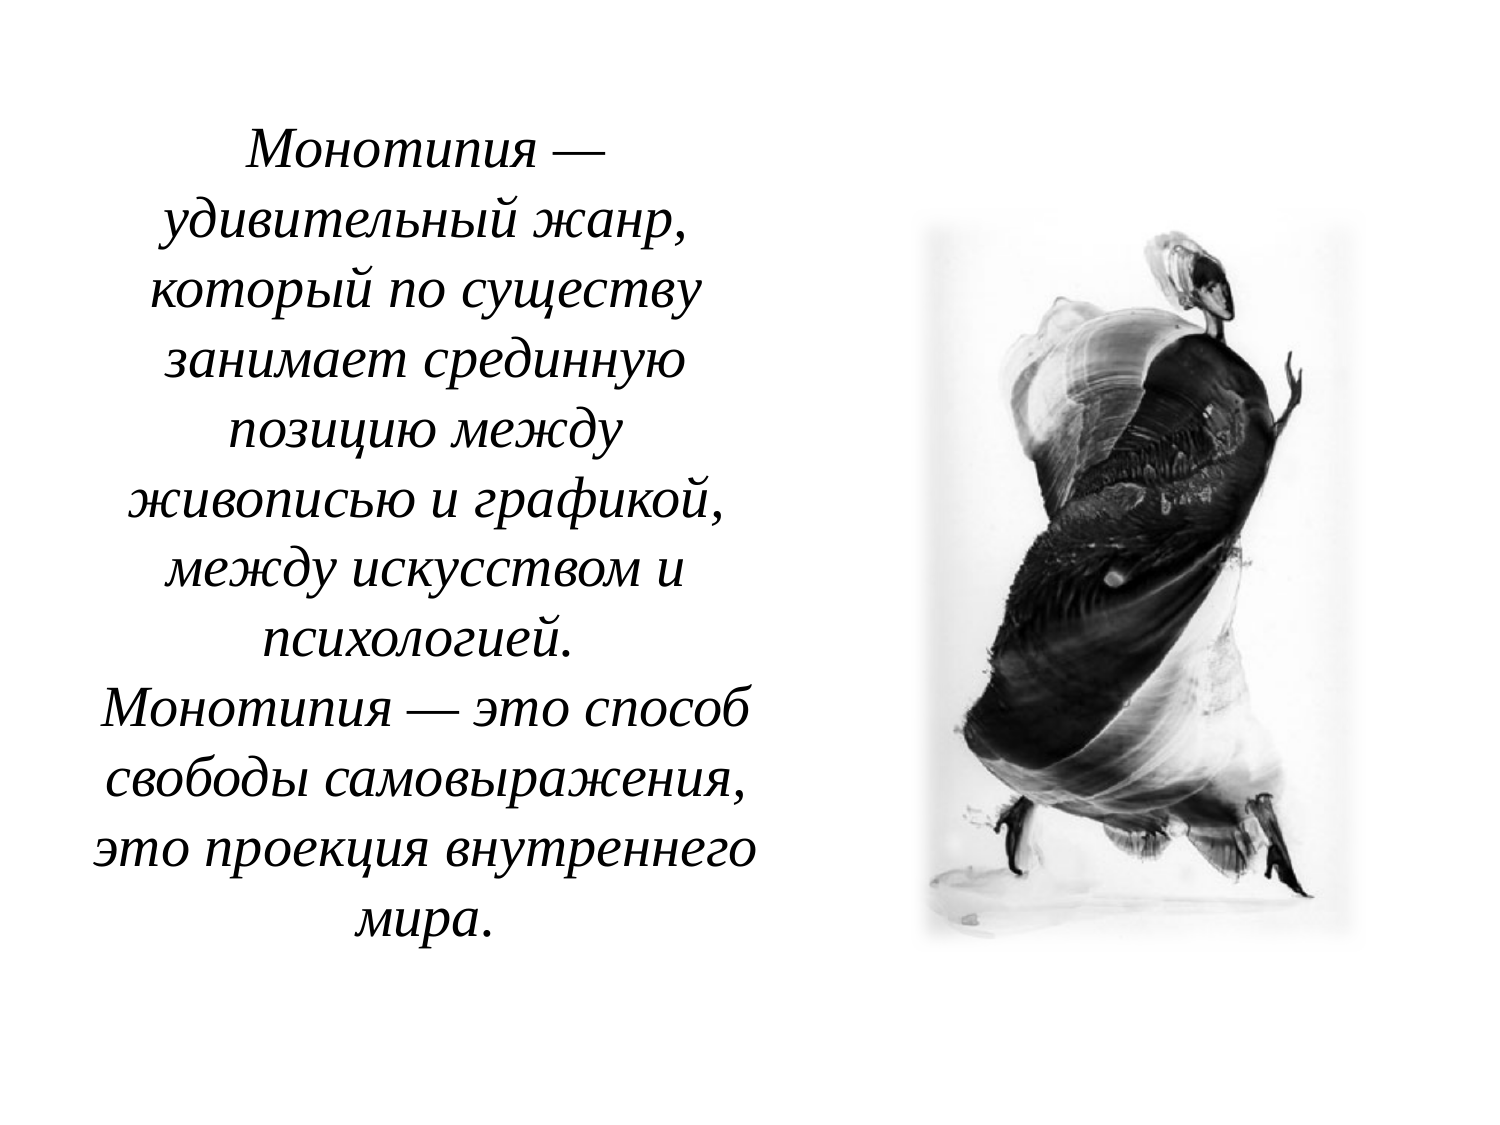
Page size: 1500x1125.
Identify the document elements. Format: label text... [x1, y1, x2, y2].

picture [911, 207, 1367, 953]
title Монотипия — удивительный жанр, который по существу занимает срединную позицию между живописью и графикой, между искусством и психологией. Монотипия — это способ свободы самовыражения, это проекция внутреннего мира. [64, 78, 788, 980]
